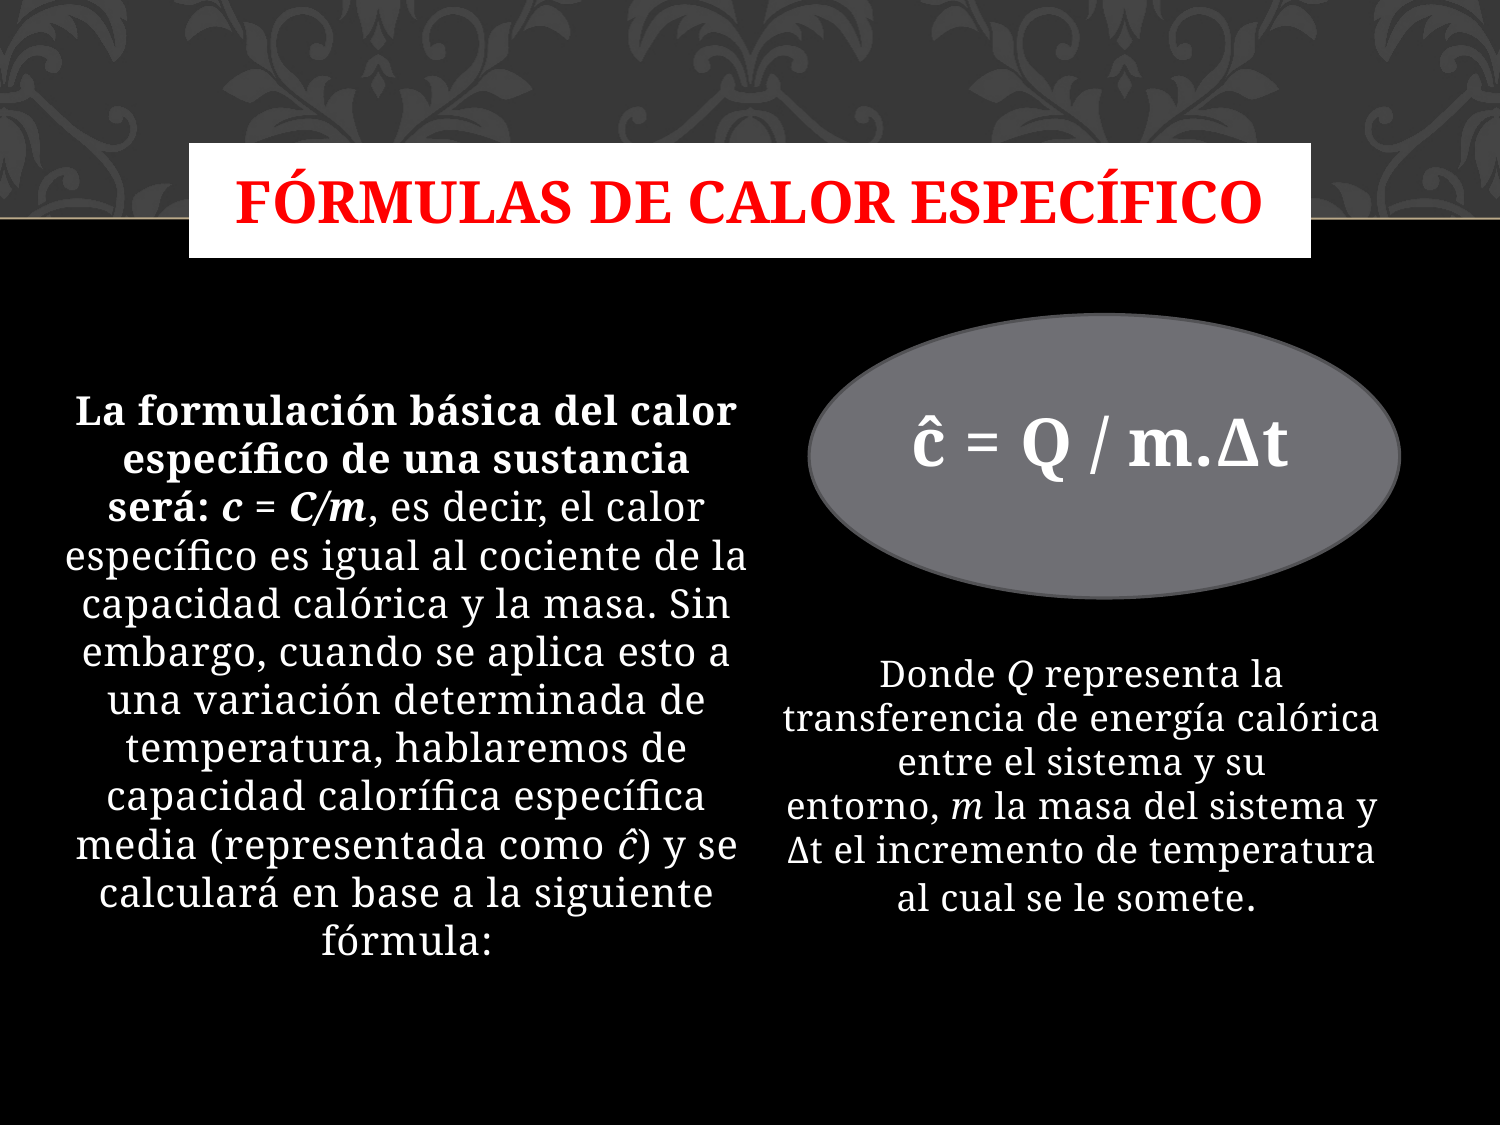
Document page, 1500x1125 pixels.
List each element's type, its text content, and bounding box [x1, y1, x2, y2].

title Fórmulas de calor específico [189, 143, 1311, 258]
list La formulación básica del calor específico de una sustancia será: c = C/m, es decir, el calor específico es igual al cociente de la capacidad calórica y la masa. Sin embargo, cuando se aplica esto a una variación determinada de temperatura, hablaremos de capacidad calorífica específica media (representada como ĉ) y se calculará en base a la siguiente fórmula: [41, 331, 774, 1071]
text_box [959, 312, 1250, 331]
list ĉ = Q / m.Δt Donde Q representa la transferencia de energía calórica entre el sistema y su entorno, m la masa del sistema y Δt el incremento de temperatura al cual se le somete. [765, 331, 1400, 1047]
